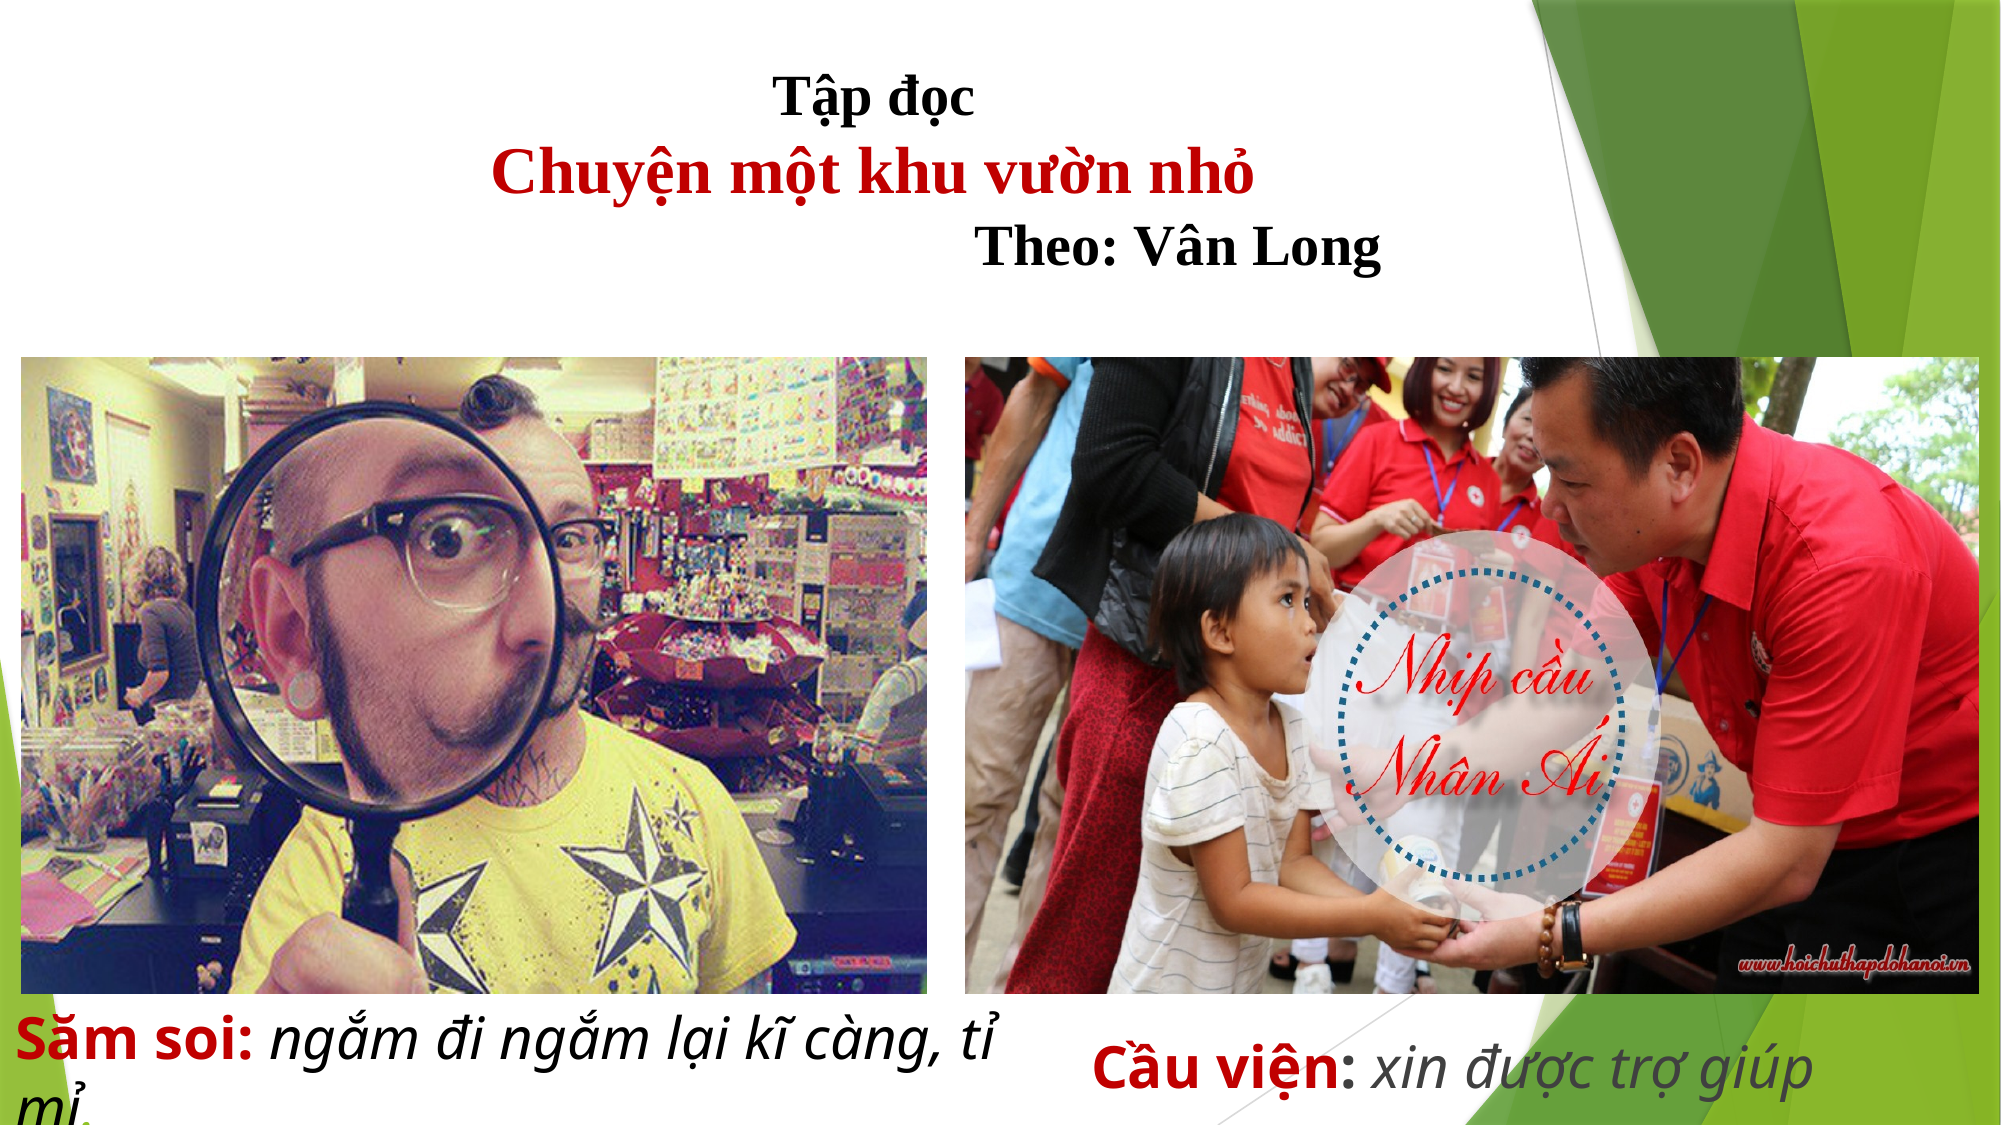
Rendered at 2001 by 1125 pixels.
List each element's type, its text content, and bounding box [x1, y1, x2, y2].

title Săm soi: ngắm đi ngắm lại kĩ càng, tỉ mỉ. [0, 993, 1029, 1096]
picture [21, 357, 927, 994]
list Cầu viện: xin được trợ giúp [1076, 1022, 1950, 1125]
picture [964, 357, 1979, 994]
text_box Tập đọc Chuyện một khu vườn nhỏ Theo: Vân Long [169, 49, 1579, 285]
